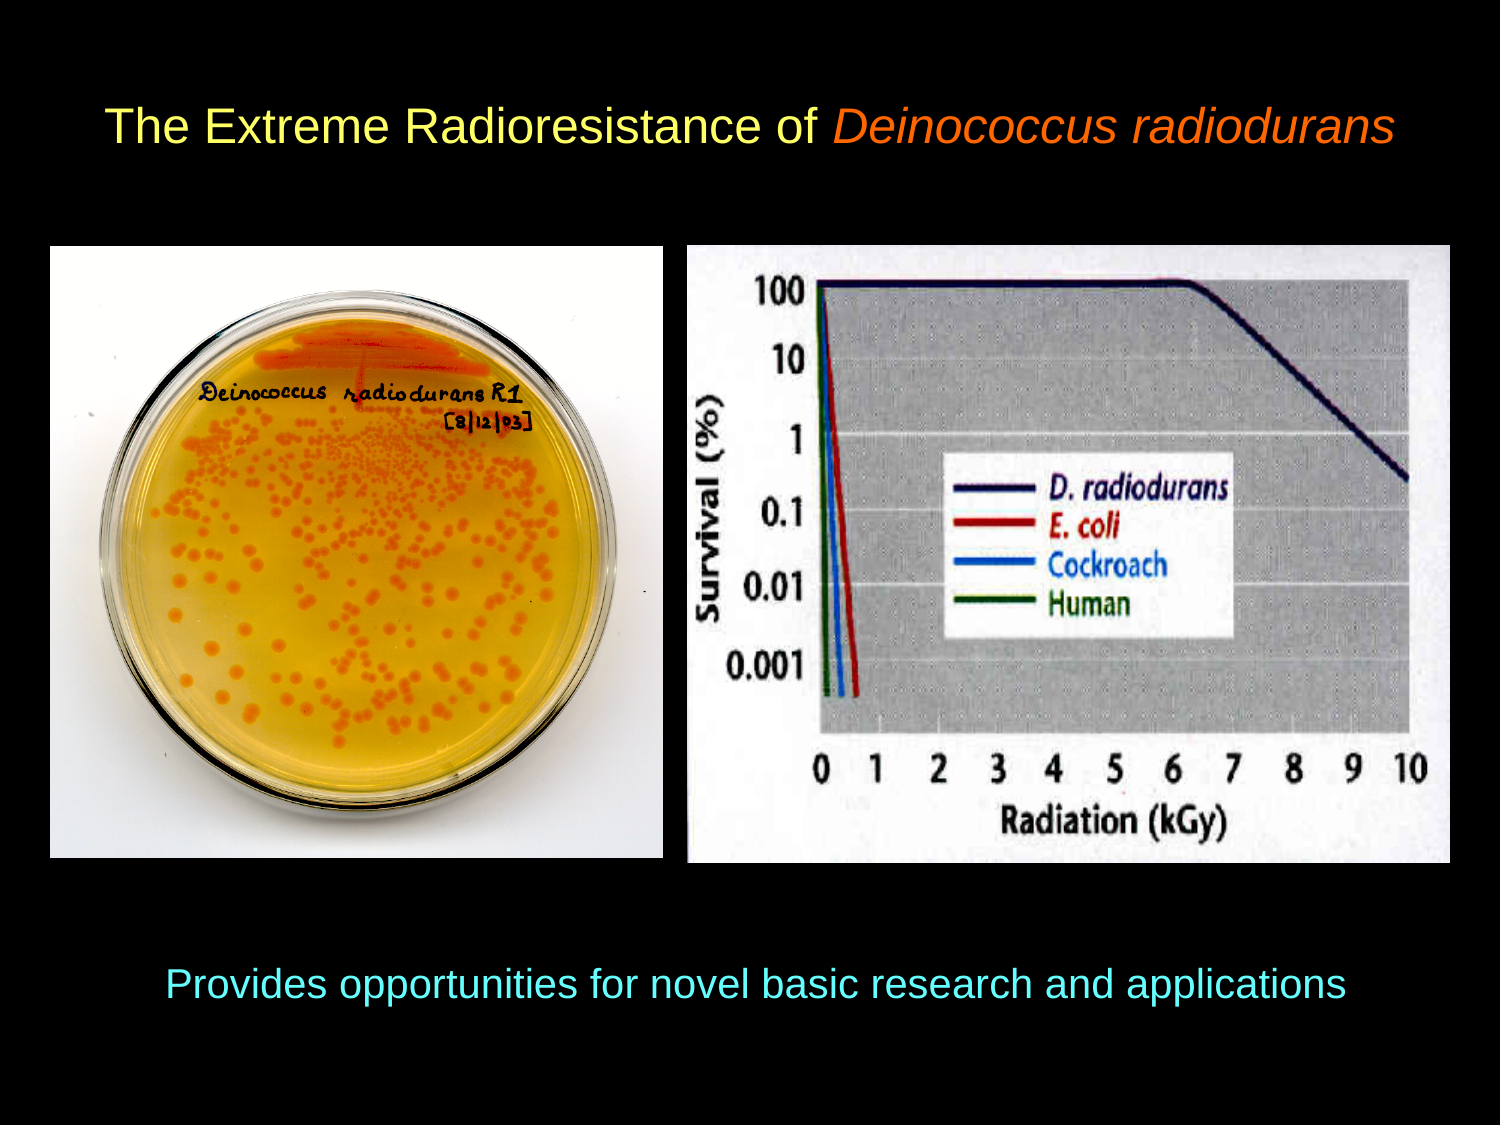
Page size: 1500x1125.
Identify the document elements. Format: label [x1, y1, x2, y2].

text_box [49, 85, 1451, 1083]
